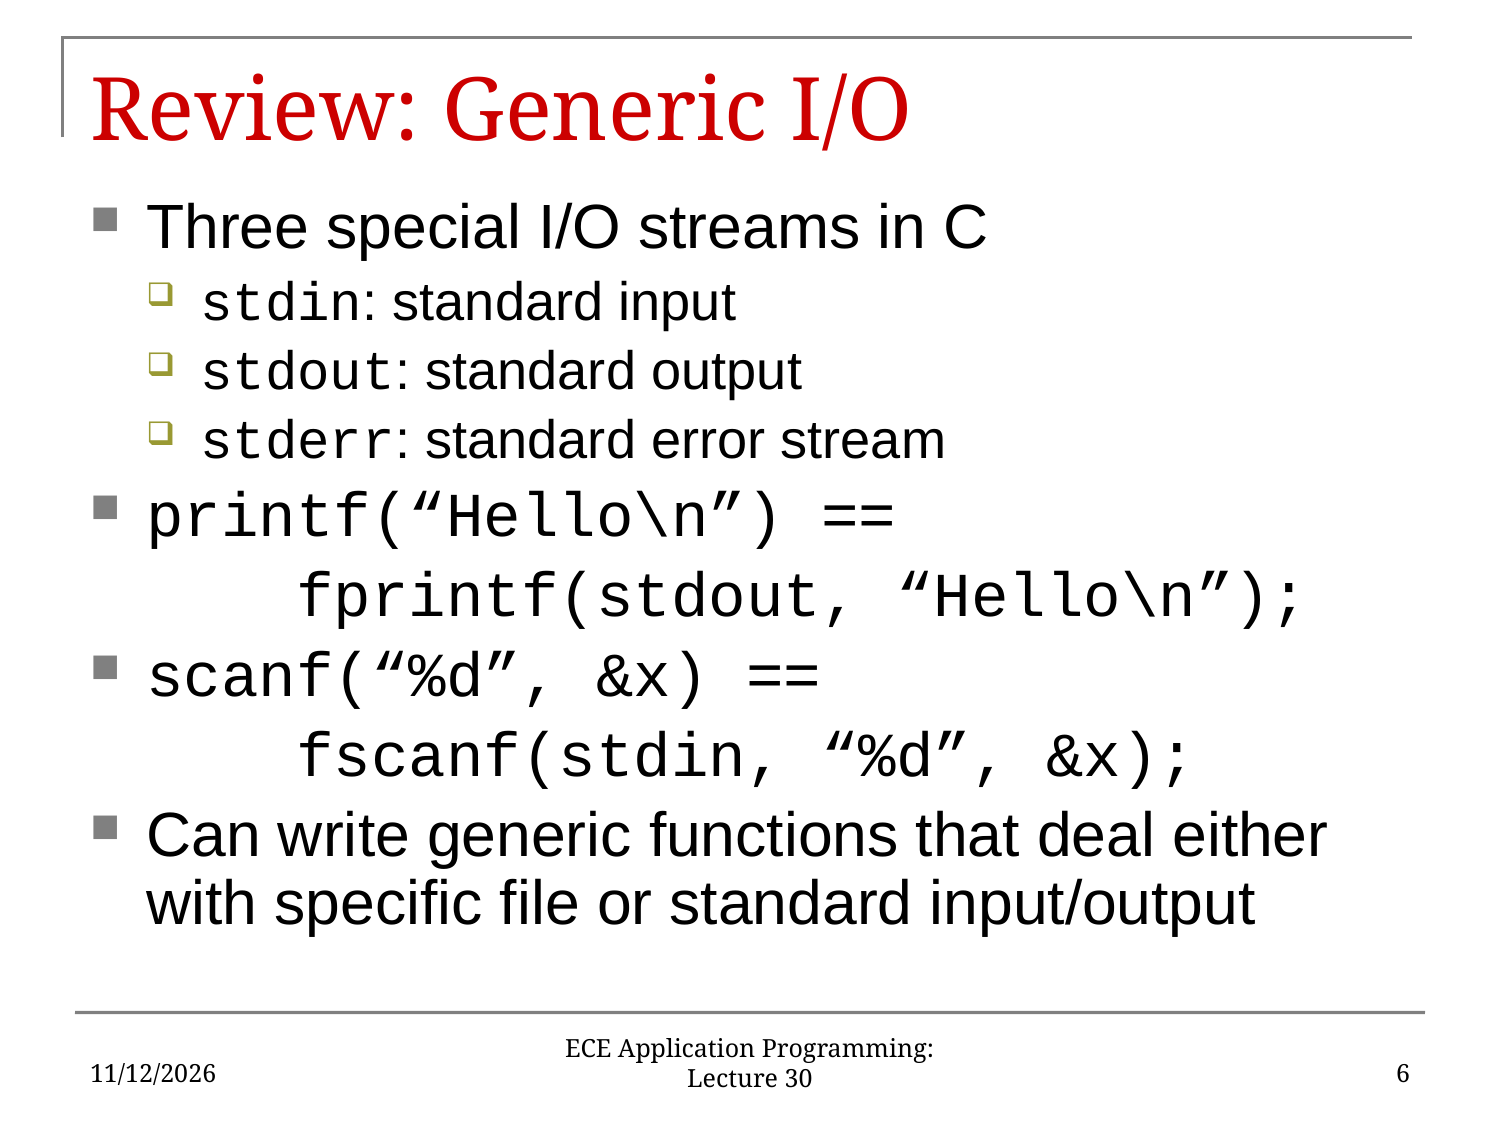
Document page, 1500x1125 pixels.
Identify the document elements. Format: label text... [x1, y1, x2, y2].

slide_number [74, 1023, 426, 1100]
title Review: Generic I/O [75, 45, 1425, 163]
slide_number 6 [1074, 1023, 1426, 1100]
footer ECE Application Programming: Lecture 30 [512, 1024, 988, 1101]
list Three special I/O streams in C stdin: standard input stdout: standard output stderr: standard error stream printf(“Hello\n”) == fprintf(stdout, “Hello\n”); scanf(“%d”, &x) == fscanf(stdin, “%d”, &x); Can write generic functions that deal either with specific file or standard input/output [75, 187, 1425, 1006]
